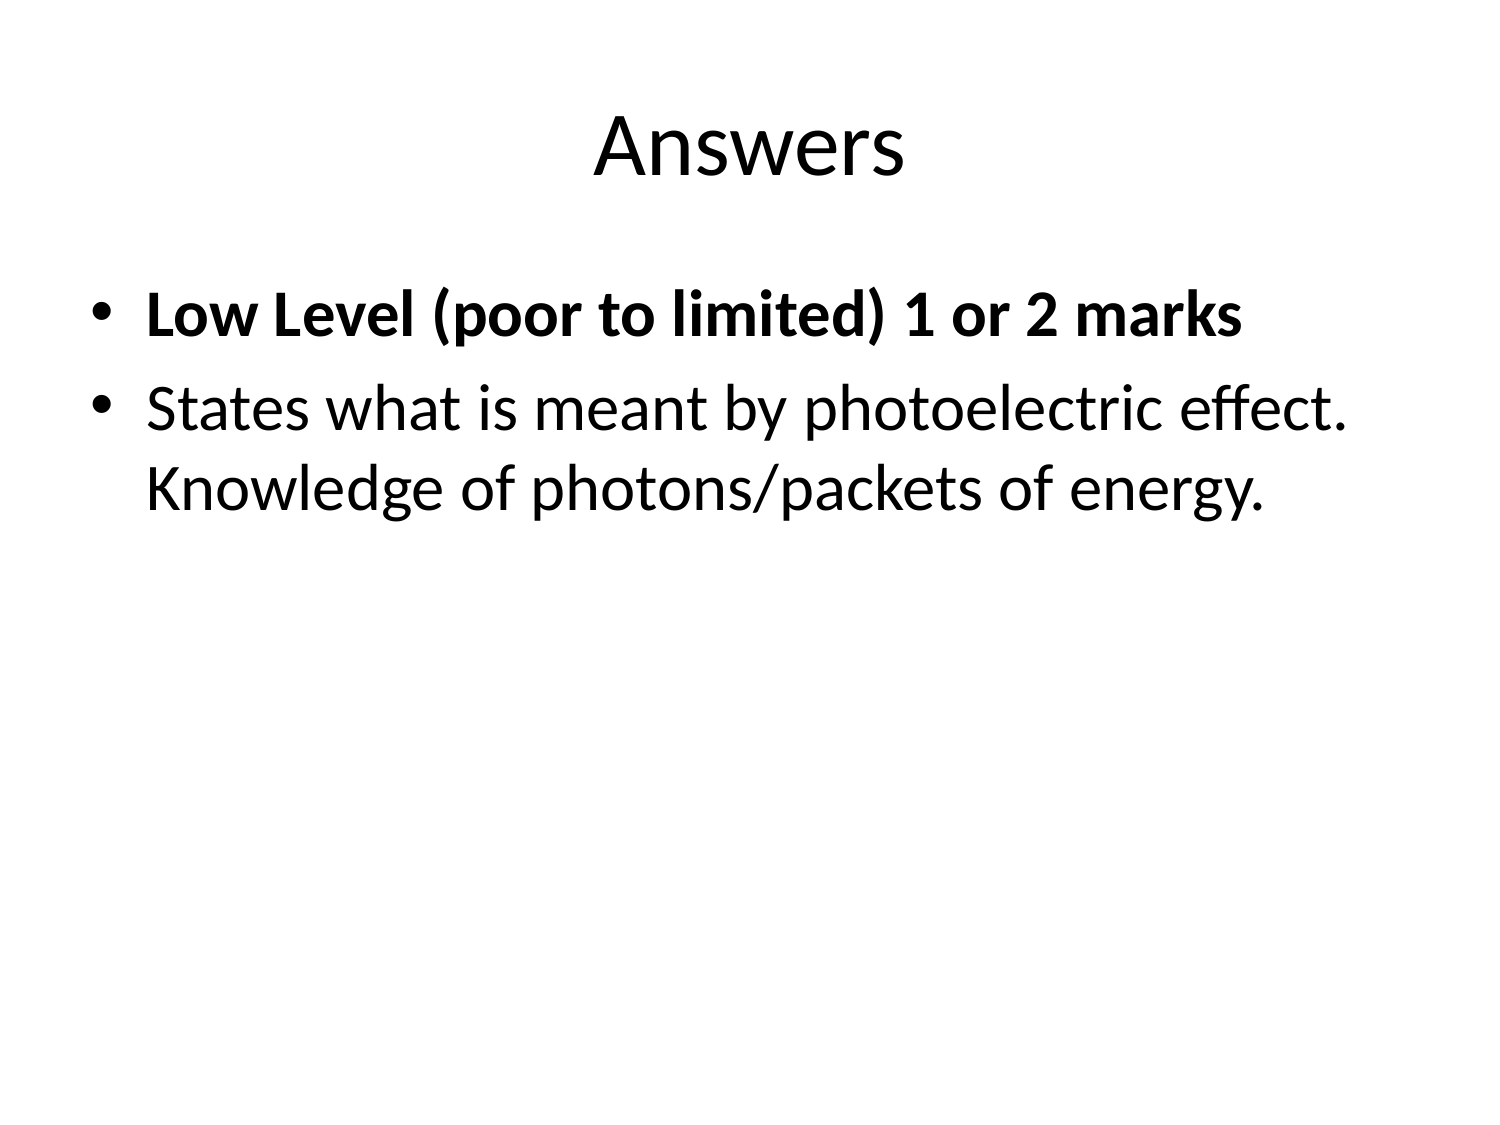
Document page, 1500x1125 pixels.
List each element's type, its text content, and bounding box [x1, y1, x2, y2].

list Low Level (poor to limited) 1 or 2 marks States what is meant by photoelectric effect. Knowledge of photons/packets of energy. [75, 262, 1425, 1005]
title Answers [75, 45, 1425, 233]
